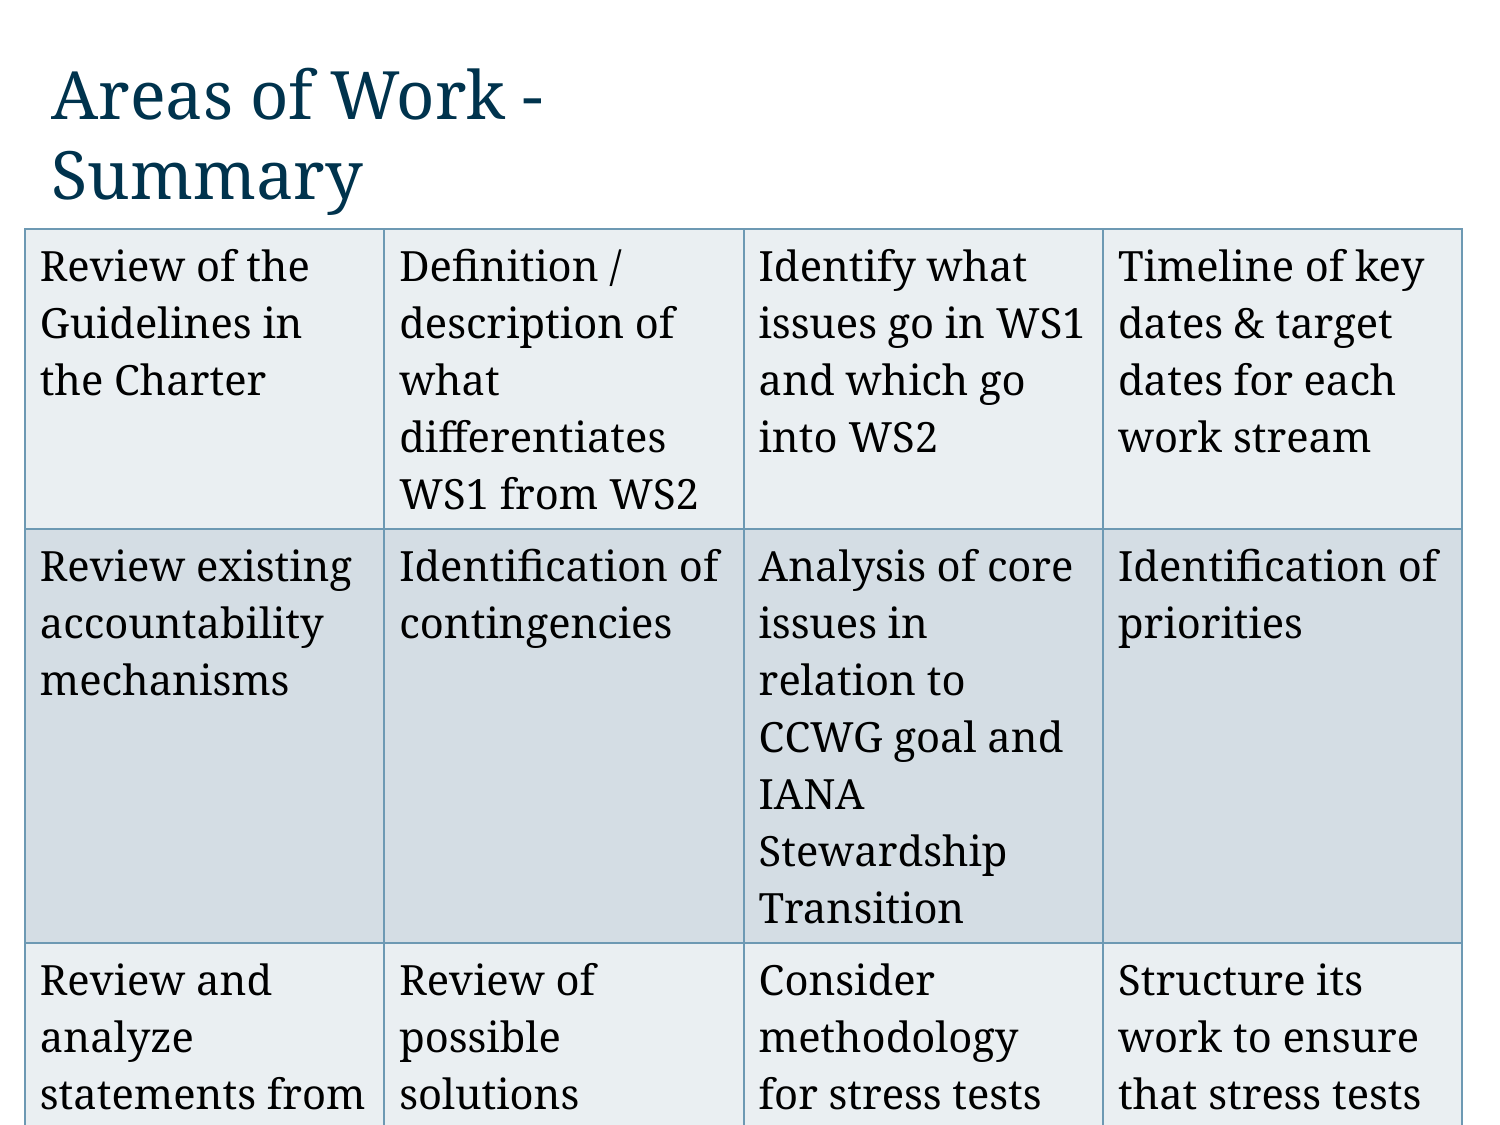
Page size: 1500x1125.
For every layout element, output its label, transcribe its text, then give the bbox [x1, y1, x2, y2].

table_header Review of the Guidelines in the Charter [26, 230, 383, 528]
table_cell Review of possible solutions [385, 944, 743, 1125]
table_cell Structure its work to ensure that stress tests can be designed & carried out [1104, 944, 1461, 1125]
table_cell Identification of priorities [1104, 530, 1461, 942]
table_cell Consider methodology for stress tests [745, 944, 1102, 1125]
table_header Timeline of key dates & target dates for each work stream [1104, 230, 1461, 528]
table_header Identify what issues go in WS1 and which go into WS2 [745, 230, 1102, 528]
list Areas of Work - Summary [23, 50, 868, 150]
table_cell Review existing accountability mechanisms [26, 530, 383, 942]
table_cell Identification of contingencies [385, 530, 743, 942]
table_cell Analysis of core issues in relation to CCWG goal and IANA Stewardship Transition [745, 530, 1102, 942]
table_cell Review and analyze statements from US DoC [26, 944, 383, 1125]
table_header Definition / description of what differentiates WS1 from WS2 [385, 230, 743, 528]
